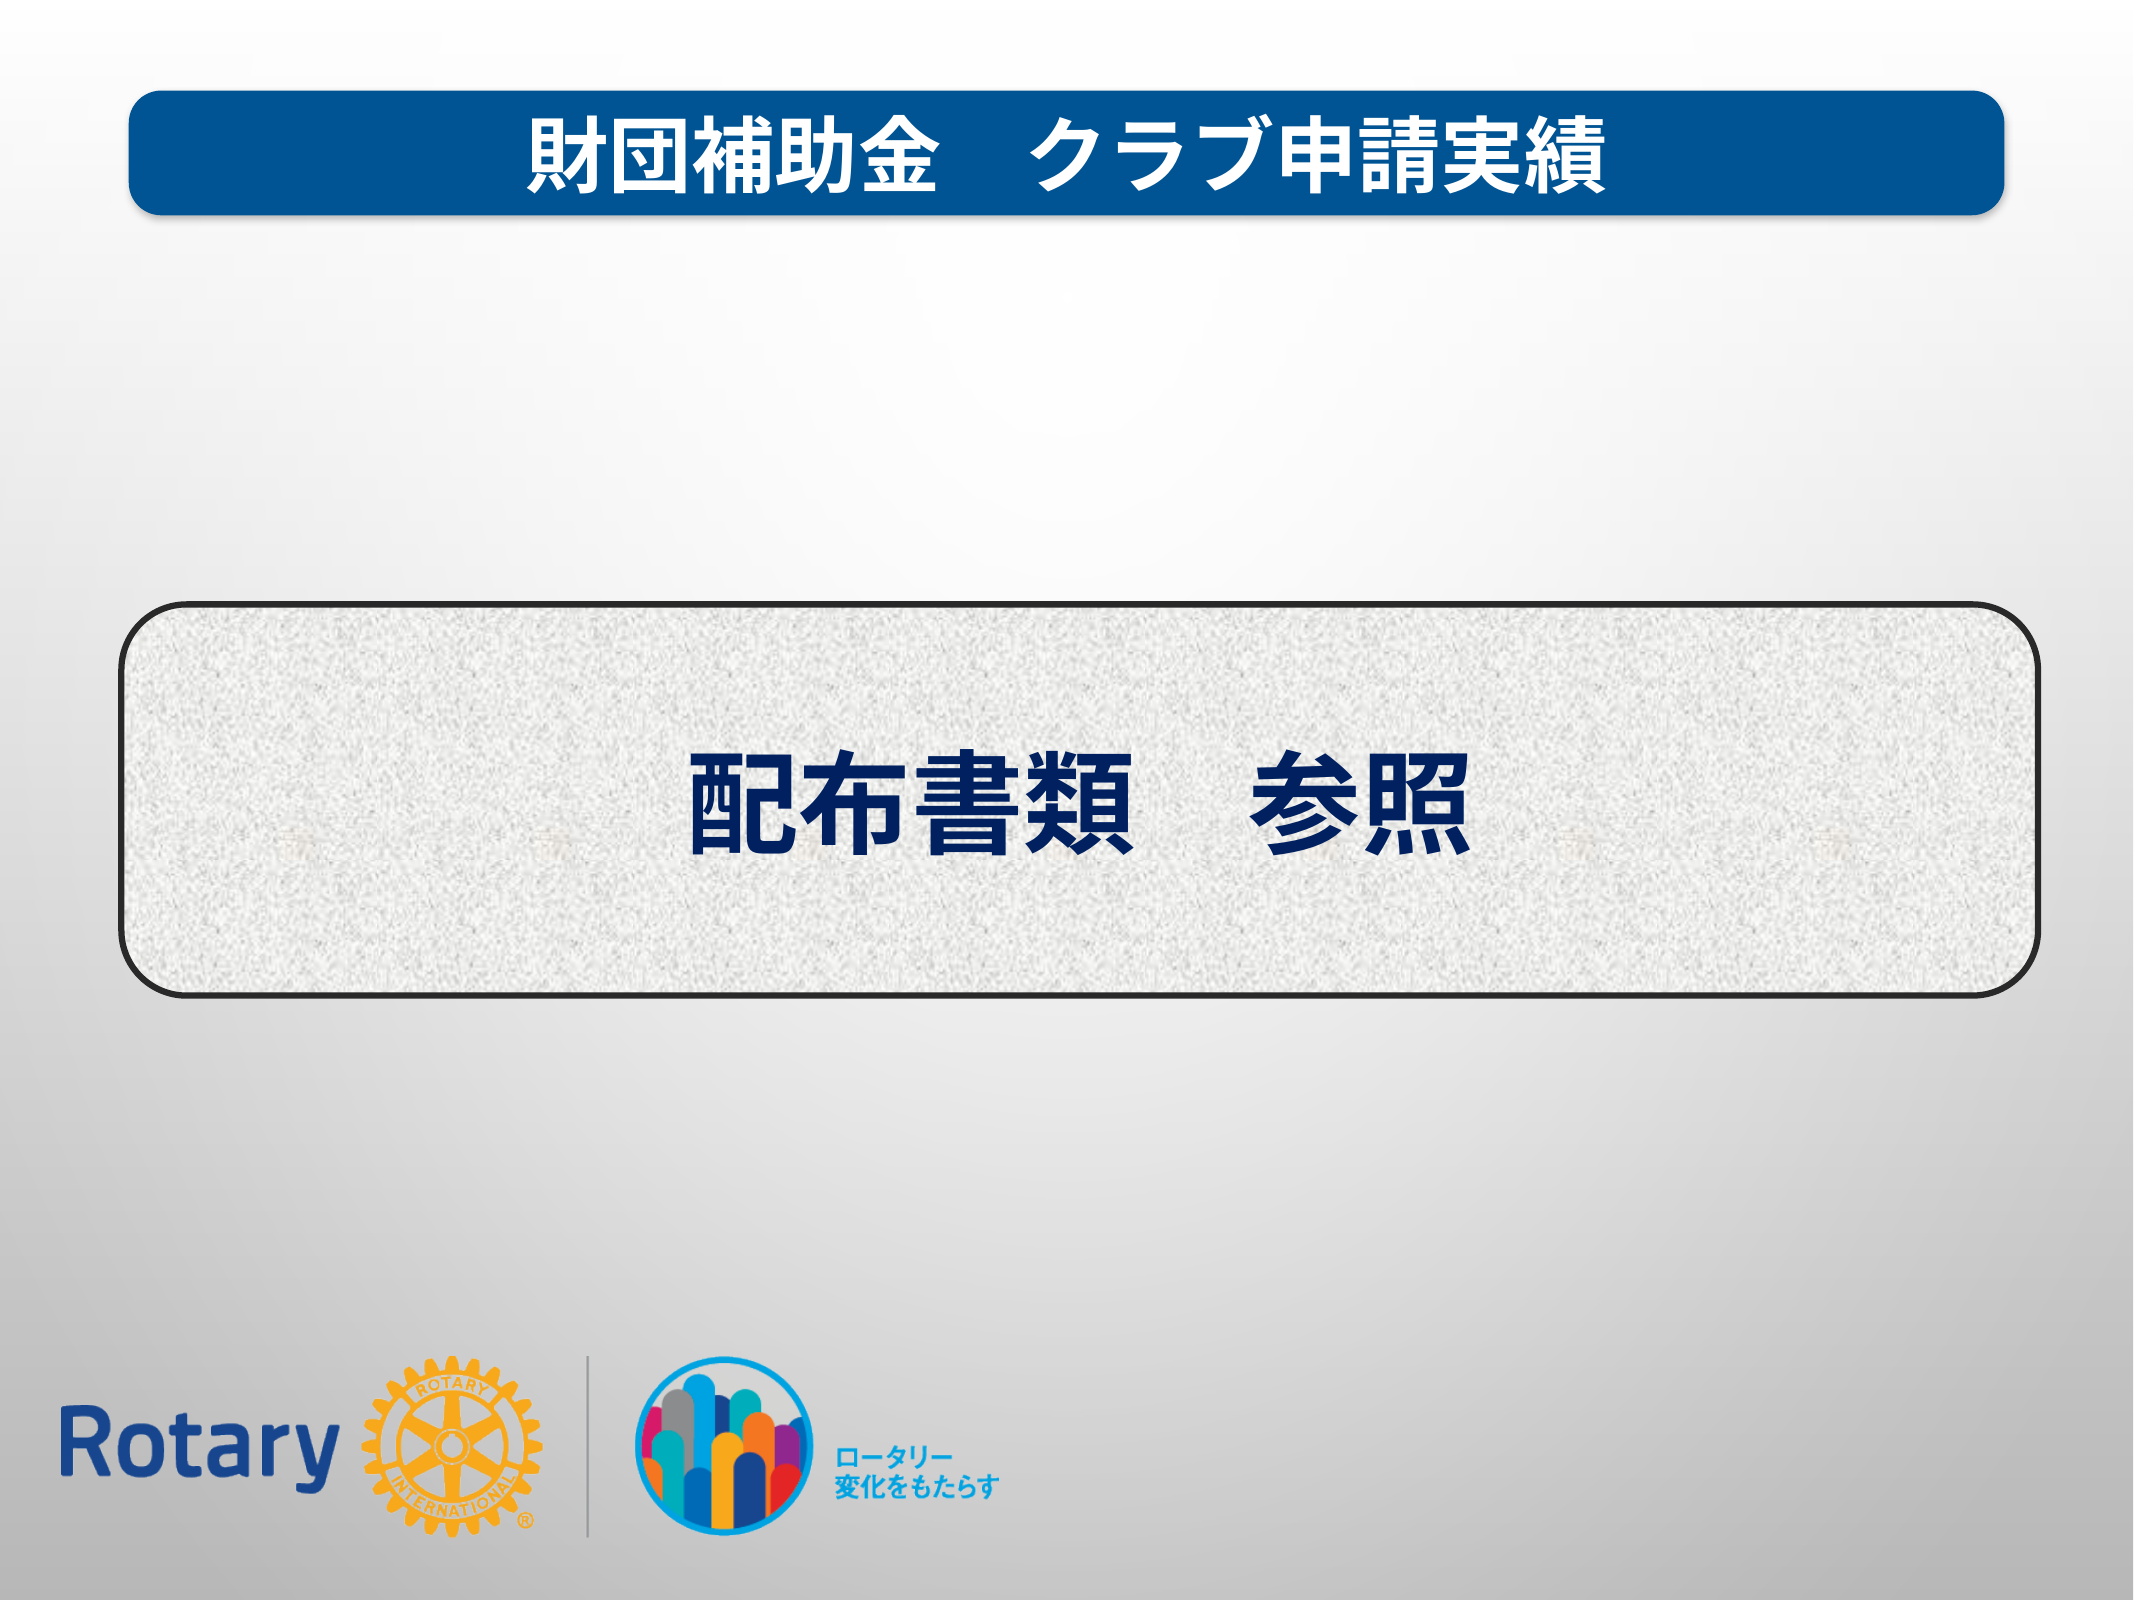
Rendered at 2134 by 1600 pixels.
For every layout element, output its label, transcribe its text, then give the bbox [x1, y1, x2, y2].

text_box 配布書類 参照 [121, 725, 2038, 875]
text_box 財団補助金 クラブ申請実績 [130, 91, 2004, 215]
picture [0, 0, 2134, 1600]
text_box [121, 604, 2039, 996]
